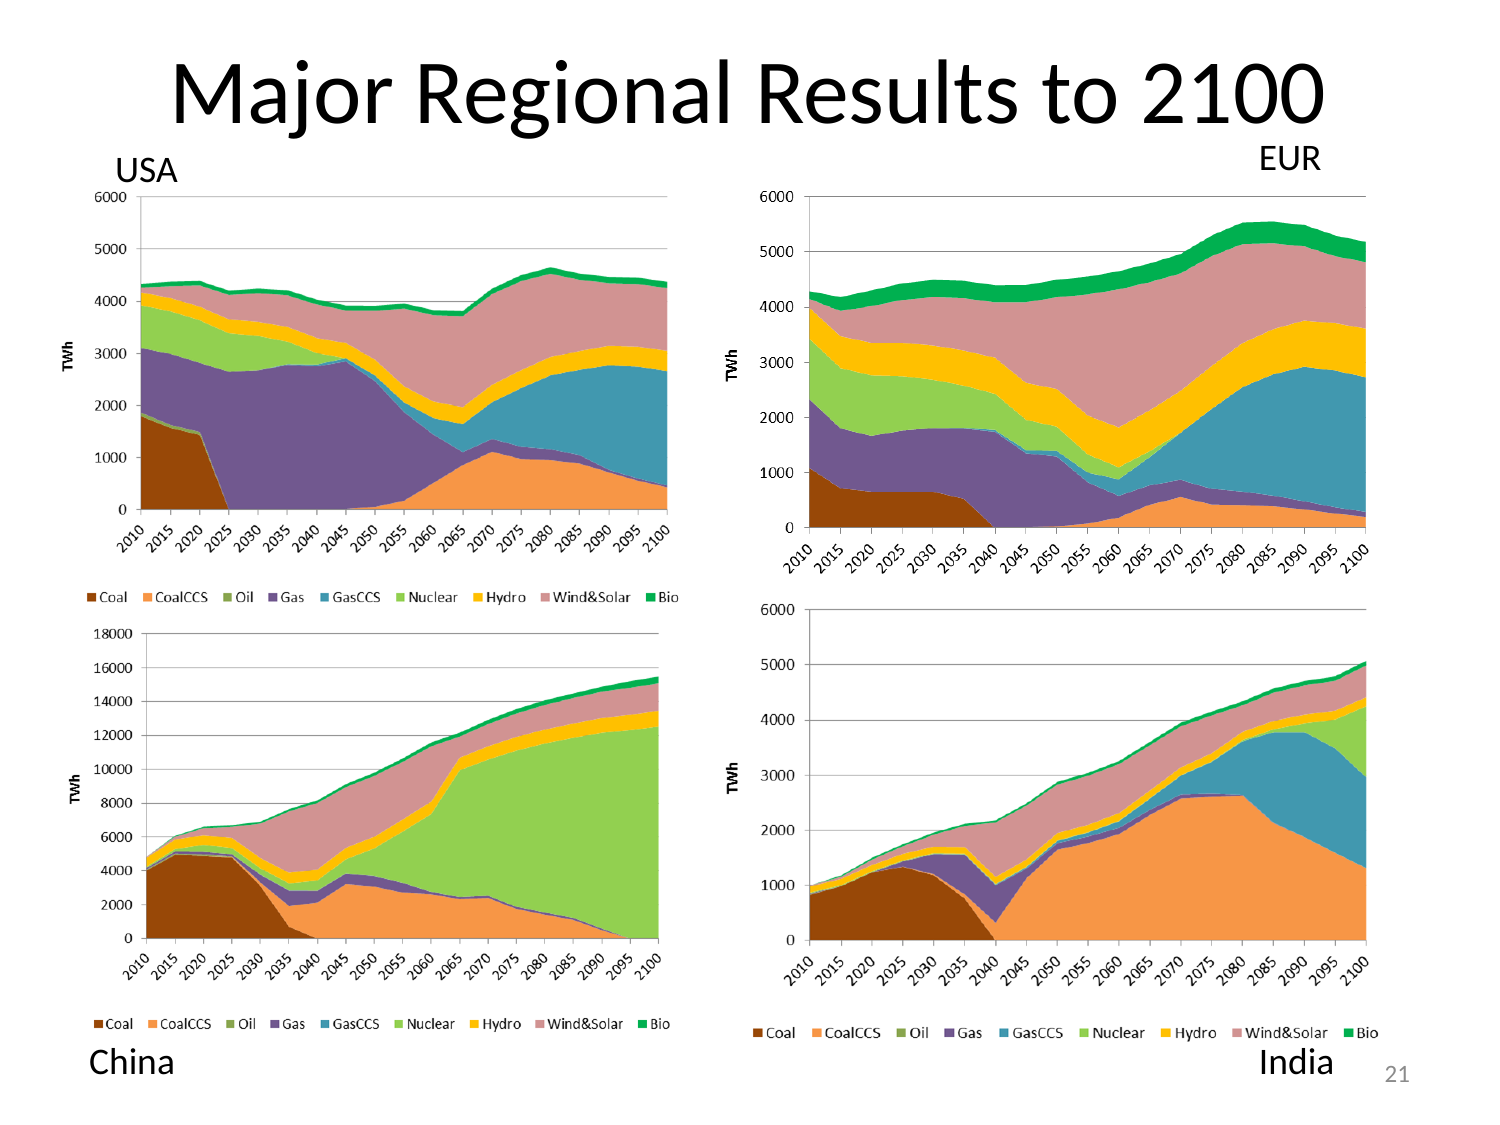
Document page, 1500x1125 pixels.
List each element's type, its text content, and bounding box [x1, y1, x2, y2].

text_box USA [100, 137, 193, 185]
text_box India [1244, 1068, 1350, 1090]
text_box China [74, 1056, 191, 1090]
text_box EUR [1244, 125, 1337, 184]
picture [37, 185, 1426, 1059]
title Major Regional Results to 2100 [73, 15, 1424, 159]
slide_number 21 [1074, 1067, 1425, 1103]
